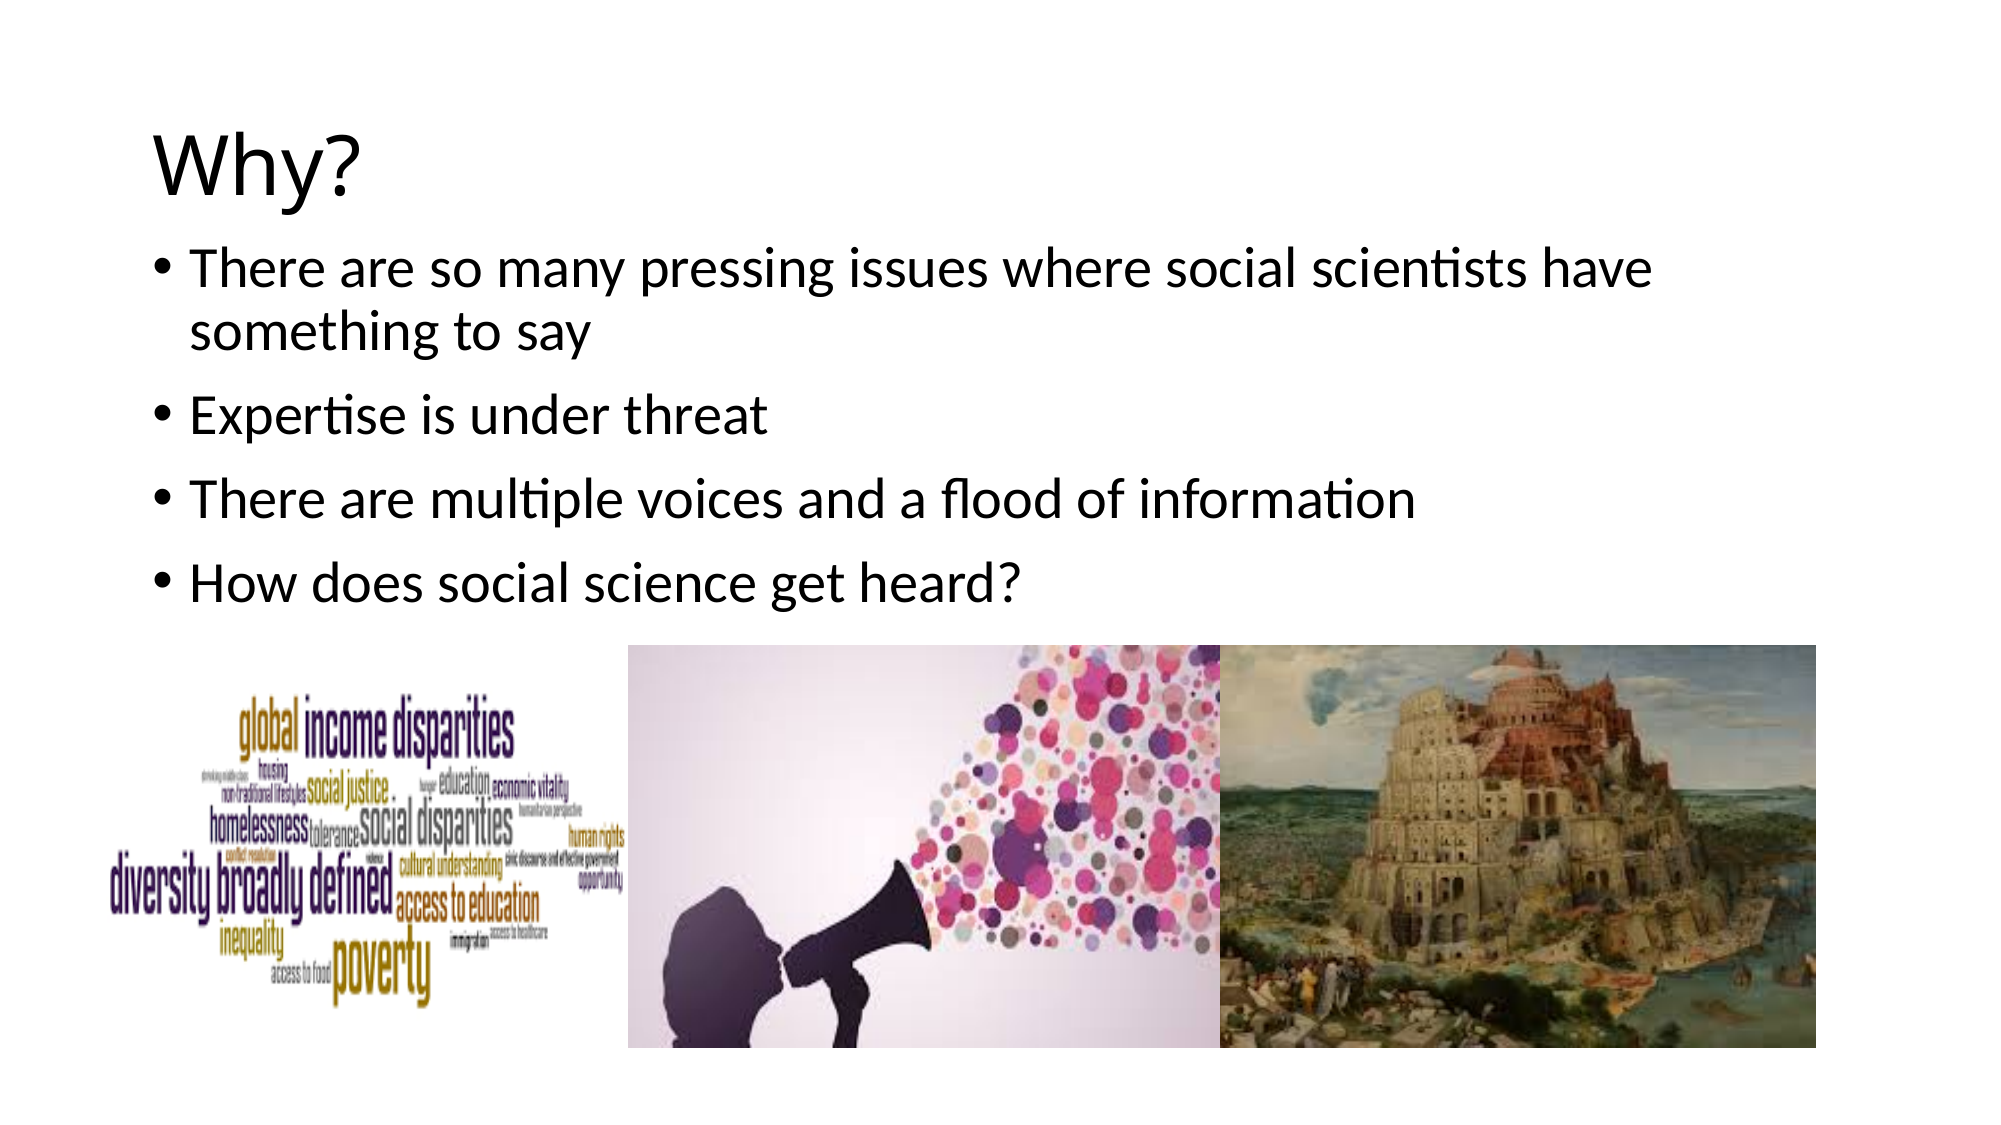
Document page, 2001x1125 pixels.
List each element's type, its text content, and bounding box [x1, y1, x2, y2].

list There are so many pressing issues where social scientists have something to say Expertise is under threat There are multiple voices and a flood of information How does social science get heard? [137, 229, 1863, 1014]
title Why? [137, 59, 1863, 229]
picture [106, 645, 1816, 1048]
